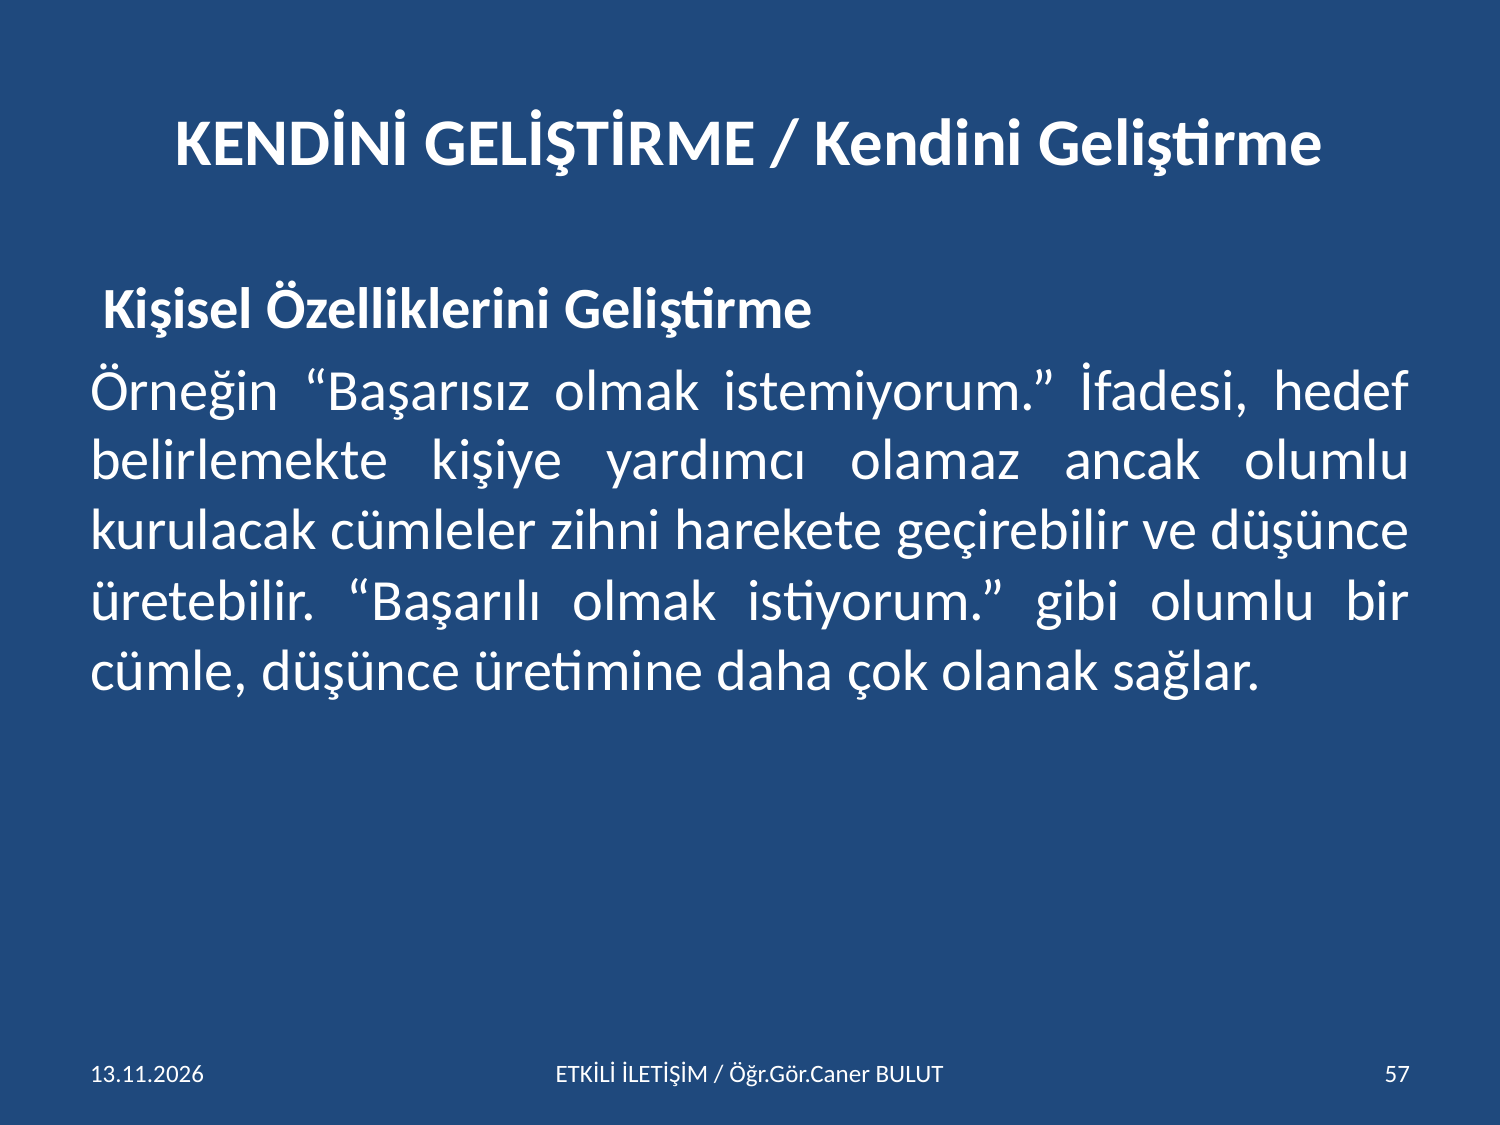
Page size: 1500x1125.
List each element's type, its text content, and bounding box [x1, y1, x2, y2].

title KENDİNİ GELİŞTİRME / Kendini Geliştirme [75, 45, 1425, 233]
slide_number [75, 1042, 425, 1103]
list Kişisel Özelliklerini Geliştirme Örneğin “Başarısız olmak istemiyorum.” İfadesi, hedef belirlemekte kişiye yardımcı olamaz ancak olumlu kurulacak cümleler zihni harekete geçirebilir ve düşünce üretebilir. “Başarılı olmak istiyorum.” gibi olumlu bir cümle, düşünce üretimine daha çok olanak sağlar. [75, 262, 1425, 1005]
slide_number 57 [1074, 1042, 1425, 1103]
footer ETKİLİ İLETİŞİM / Öğr.Gör.Caner BULUT [512, 1042, 988, 1103]
